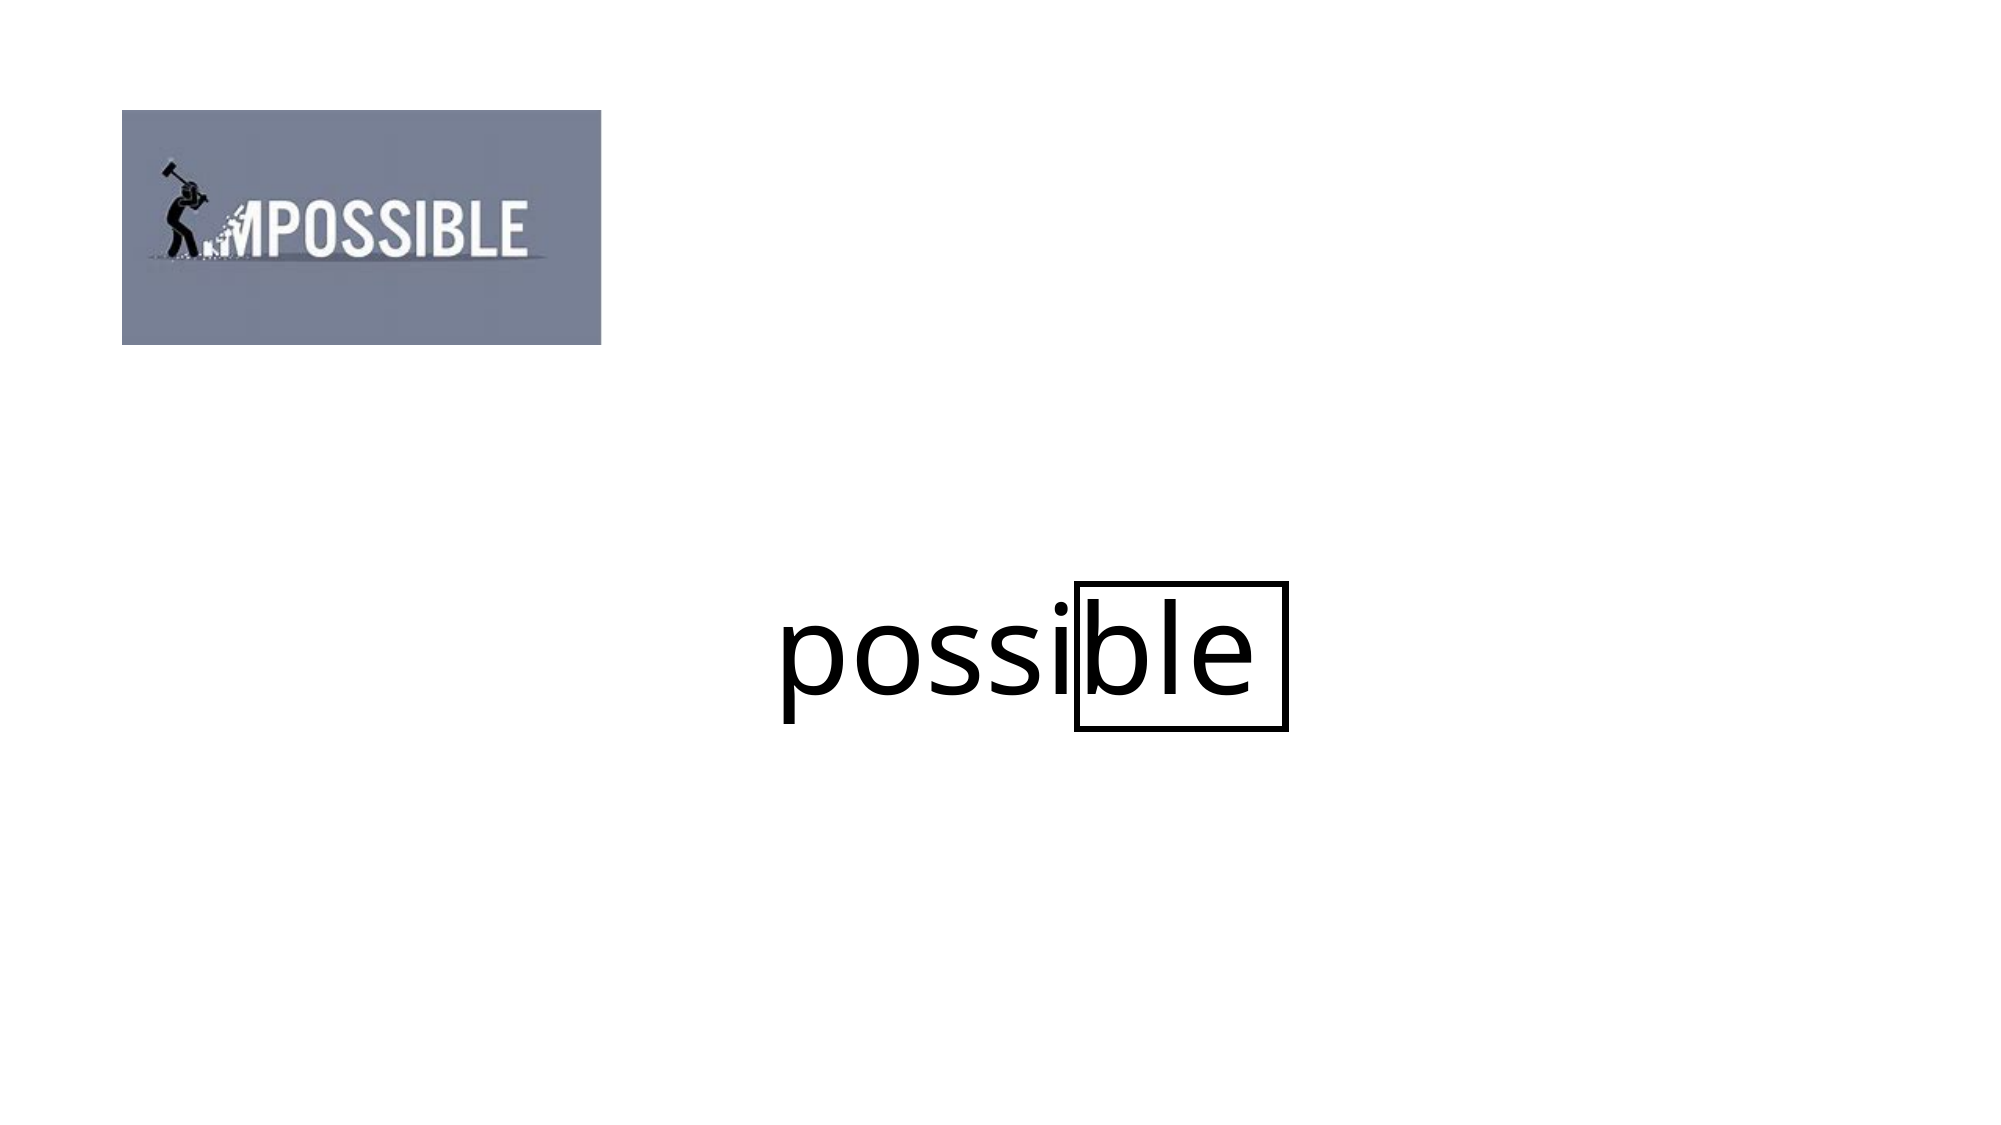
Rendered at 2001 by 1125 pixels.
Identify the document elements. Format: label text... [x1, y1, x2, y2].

text_box [1076, 583, 1287, 730]
title possible [185, 485, 1911, 729]
picture [122, 110, 603, 345]
